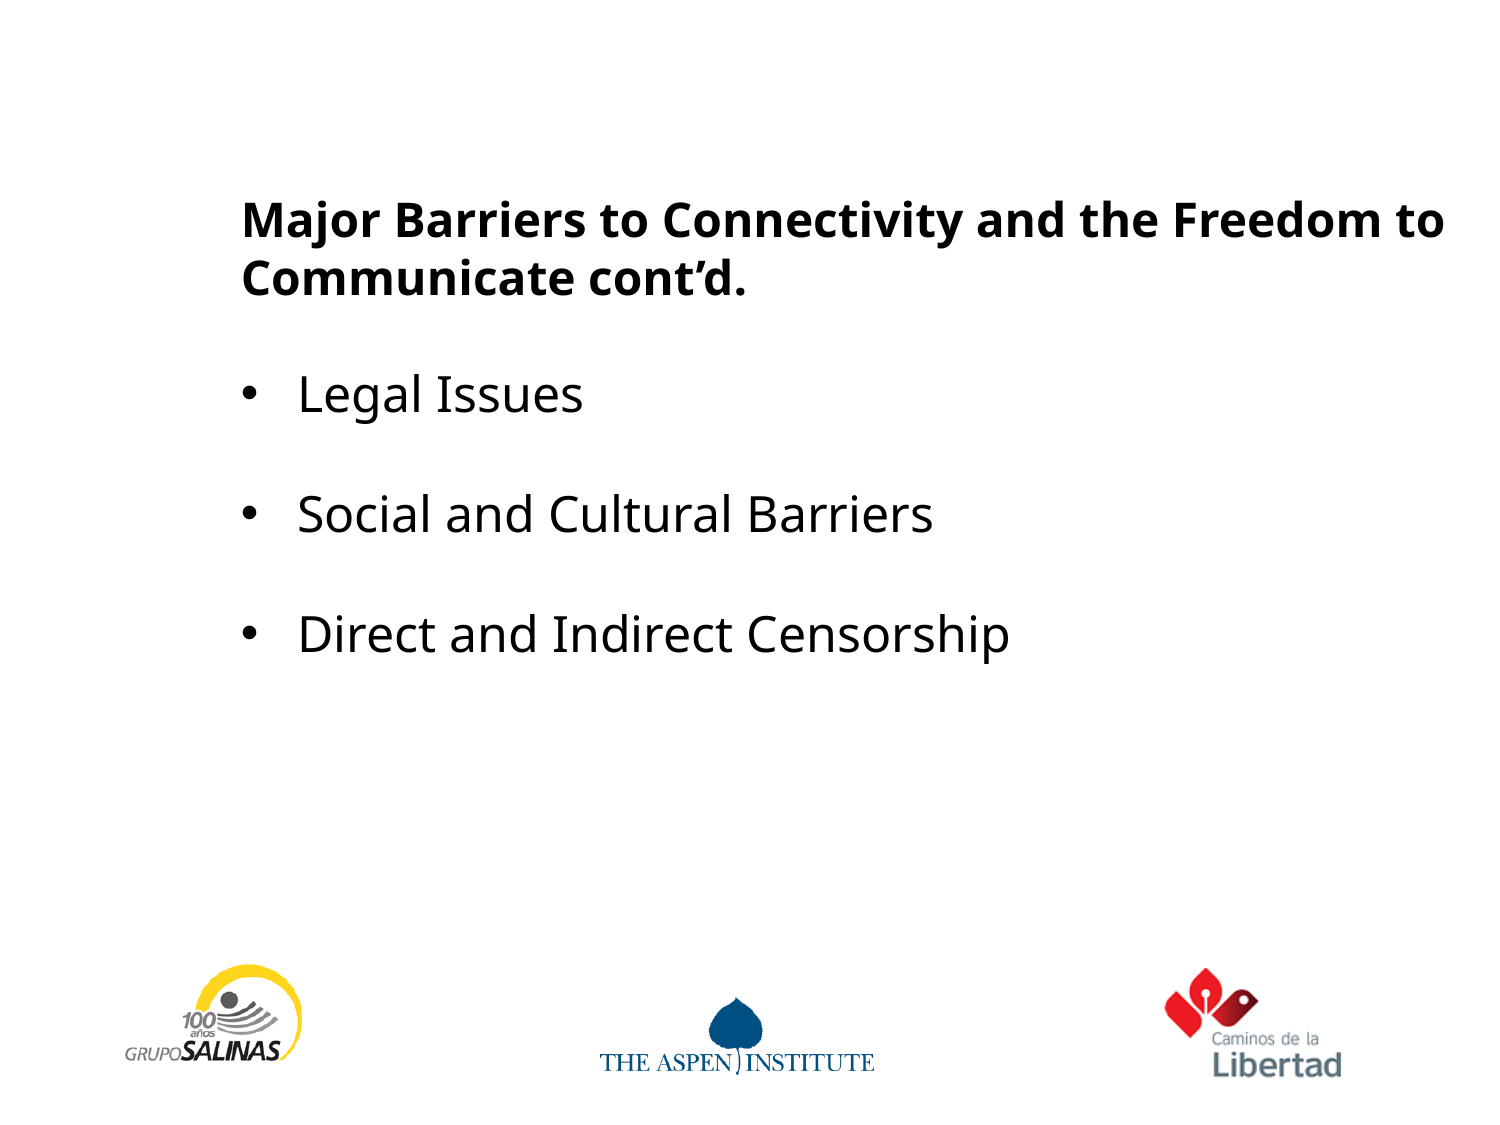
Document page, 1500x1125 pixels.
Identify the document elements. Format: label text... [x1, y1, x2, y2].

text_box Major Barriers to Connectivity and the Freedom to Communicate cont’d. Legal Issues Social and Cultural Barriers Direct and Indirect Censorship [226, 124, 1464, 670]
picture [599, 997, 874, 1076]
picture [124, 924, 302, 1102]
picture [1162, 968, 1464, 1084]
